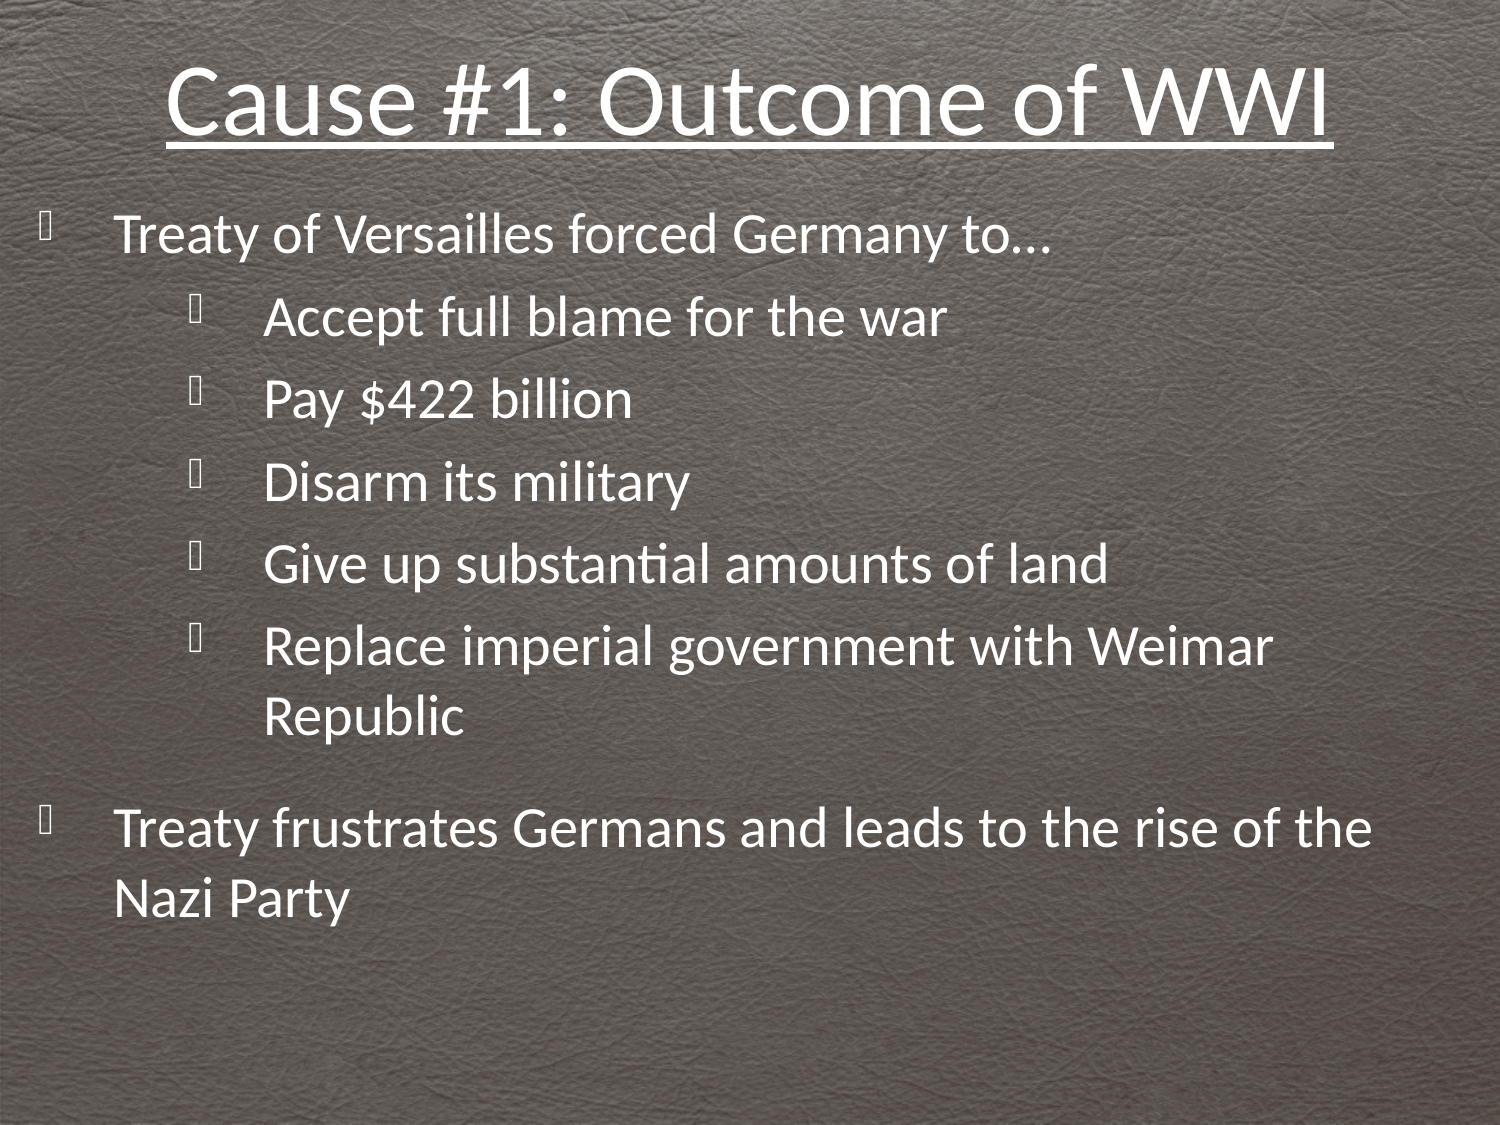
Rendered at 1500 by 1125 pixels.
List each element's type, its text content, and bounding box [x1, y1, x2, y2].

list Treaty of Versailles forced Germany to… Accept full blame for the war Pay $422 billion Disarm its military Give up substantial amounts of land Replace imperial government with Weimar Republic Treaty frustrates Germans and leads to the rise of the Nazi Party [23, 188, 1456, 1080]
title Cause #1: Outcome of WWI [81, 37, 1419, 164]
